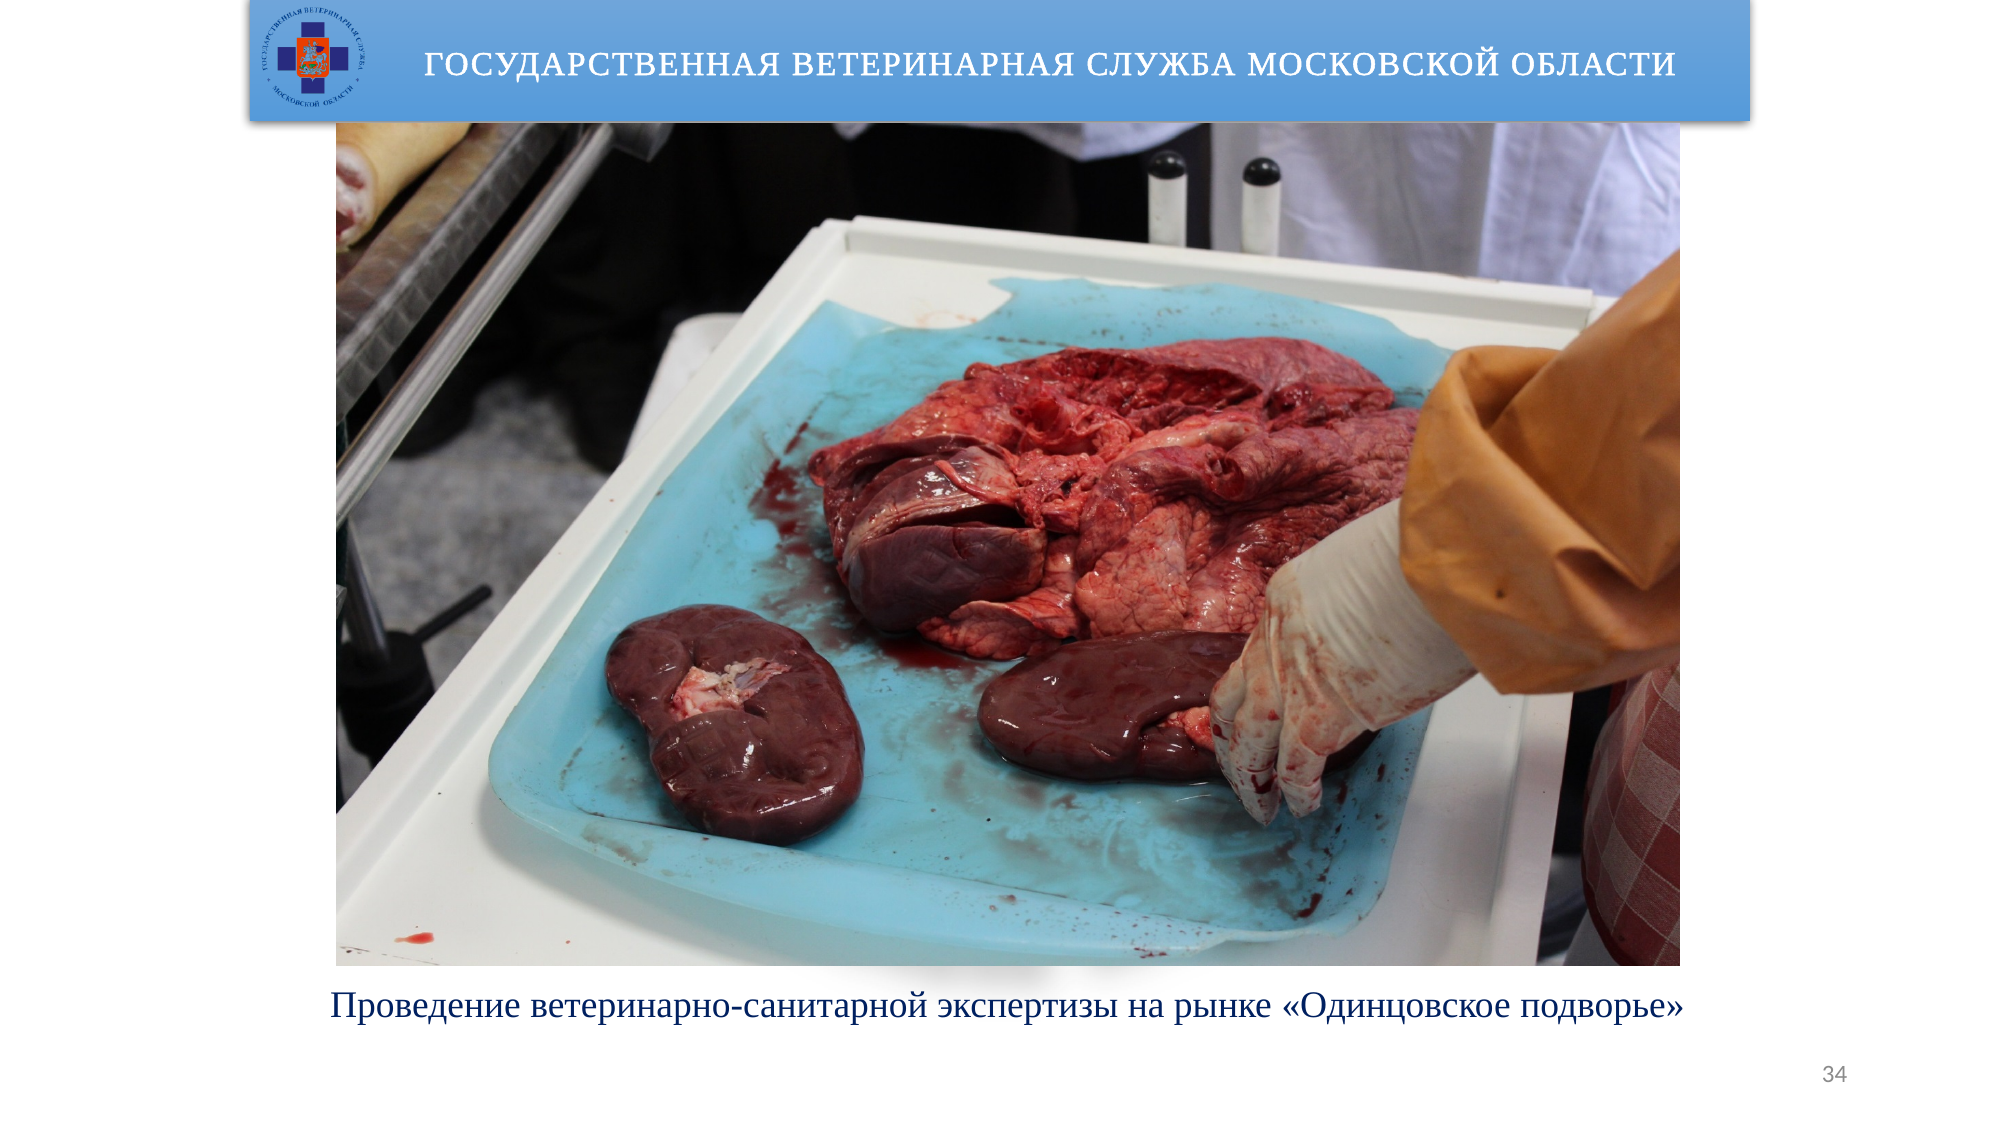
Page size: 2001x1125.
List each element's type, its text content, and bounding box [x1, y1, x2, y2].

text_box Проведение ветеринарно-санитарной экспертизы на рынке «Одинцовское подворье» [207, 972, 1809, 1033]
slide_number 34 [1412, 1042, 1863, 1103]
picture [336, 94, 1680, 1031]
text_box [249, 0, 1750, 121]
text_box ГОСУДАРСТВЕННАЯ ВЕТЕРИНАРНАЯ СЛУЖБА МОСКОВСКОЙ ОБЛАСТИ [409, 34, 1709, 89]
picture [249, 0, 380, 118]
